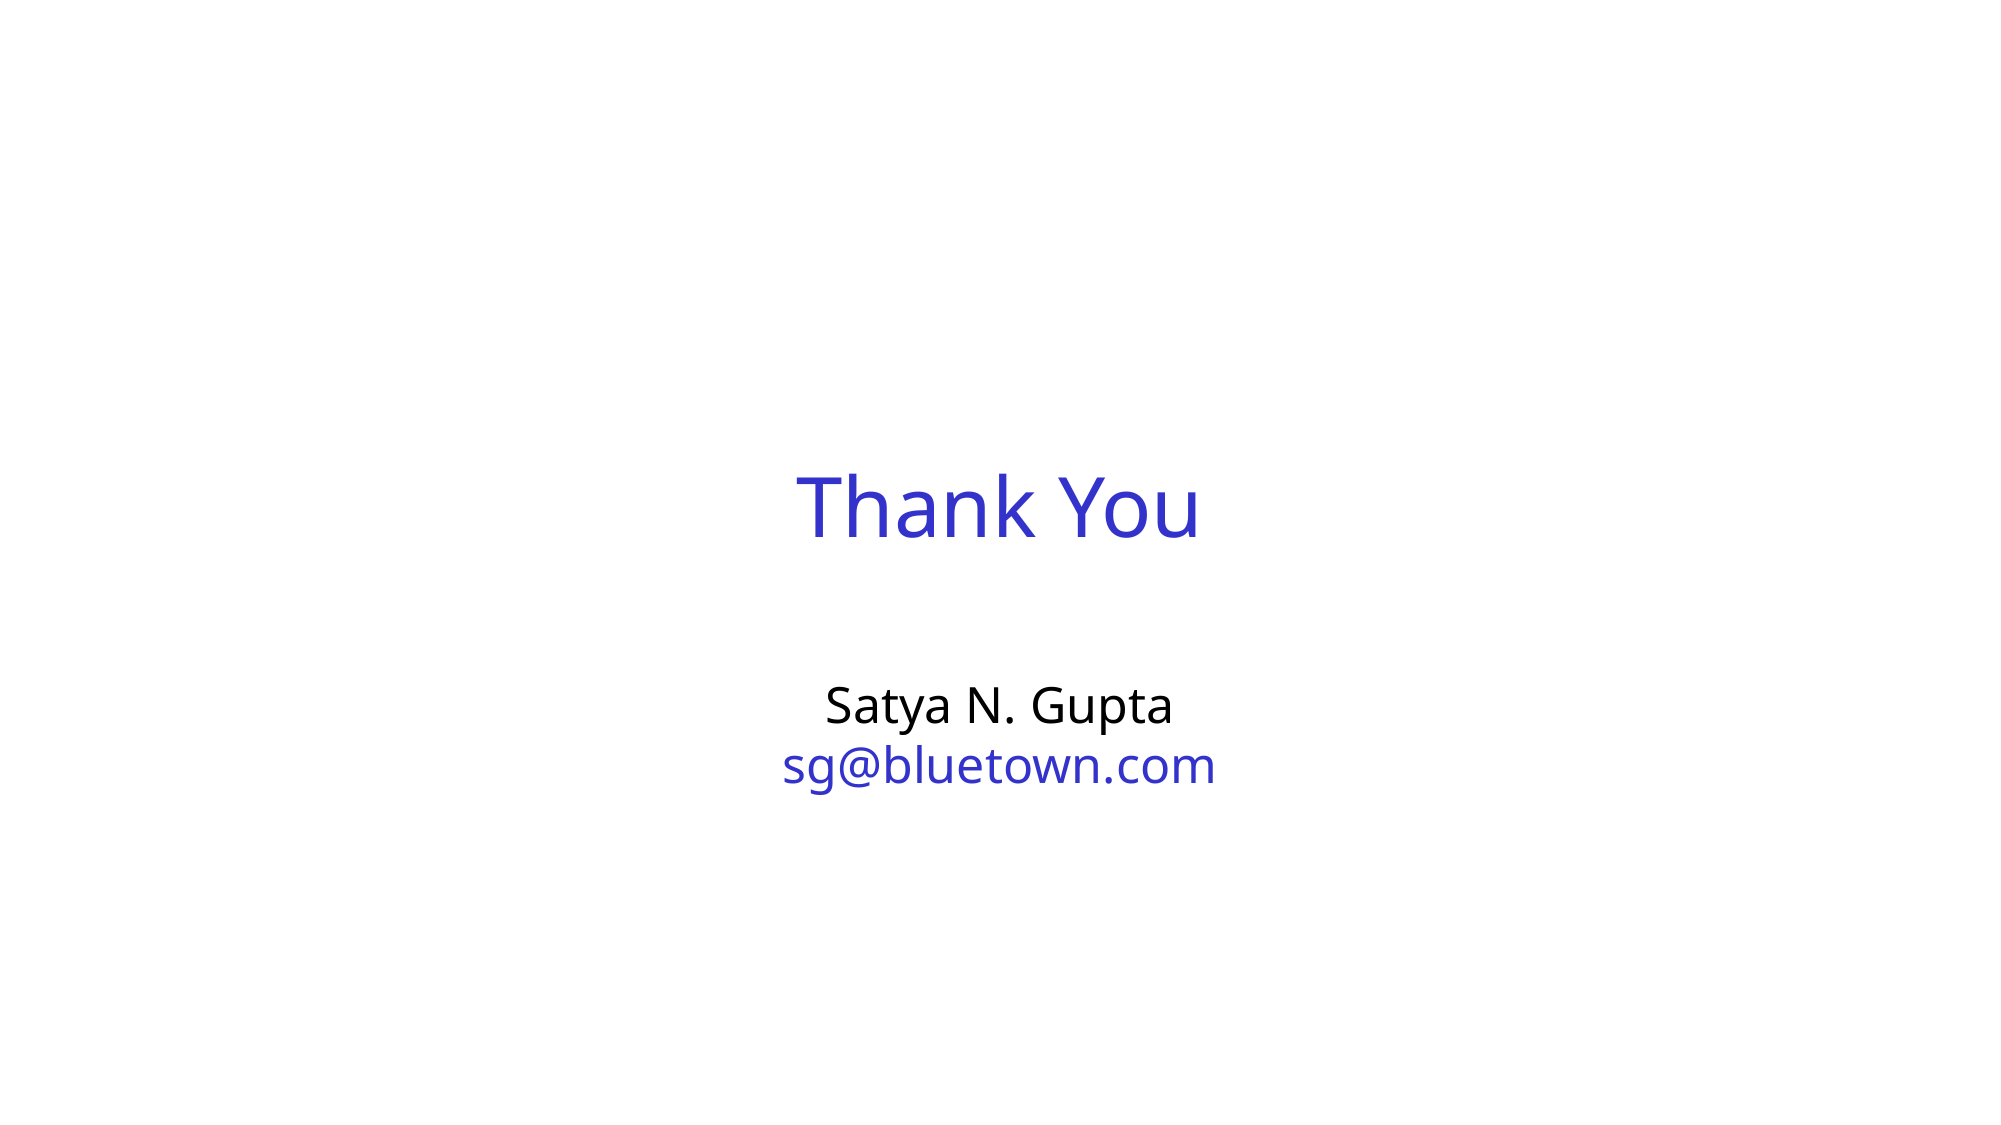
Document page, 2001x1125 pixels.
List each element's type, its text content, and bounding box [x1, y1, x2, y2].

text_box Thank You Satya N. Gupta sg@bluetown.com [393, 446, 1607, 802]
